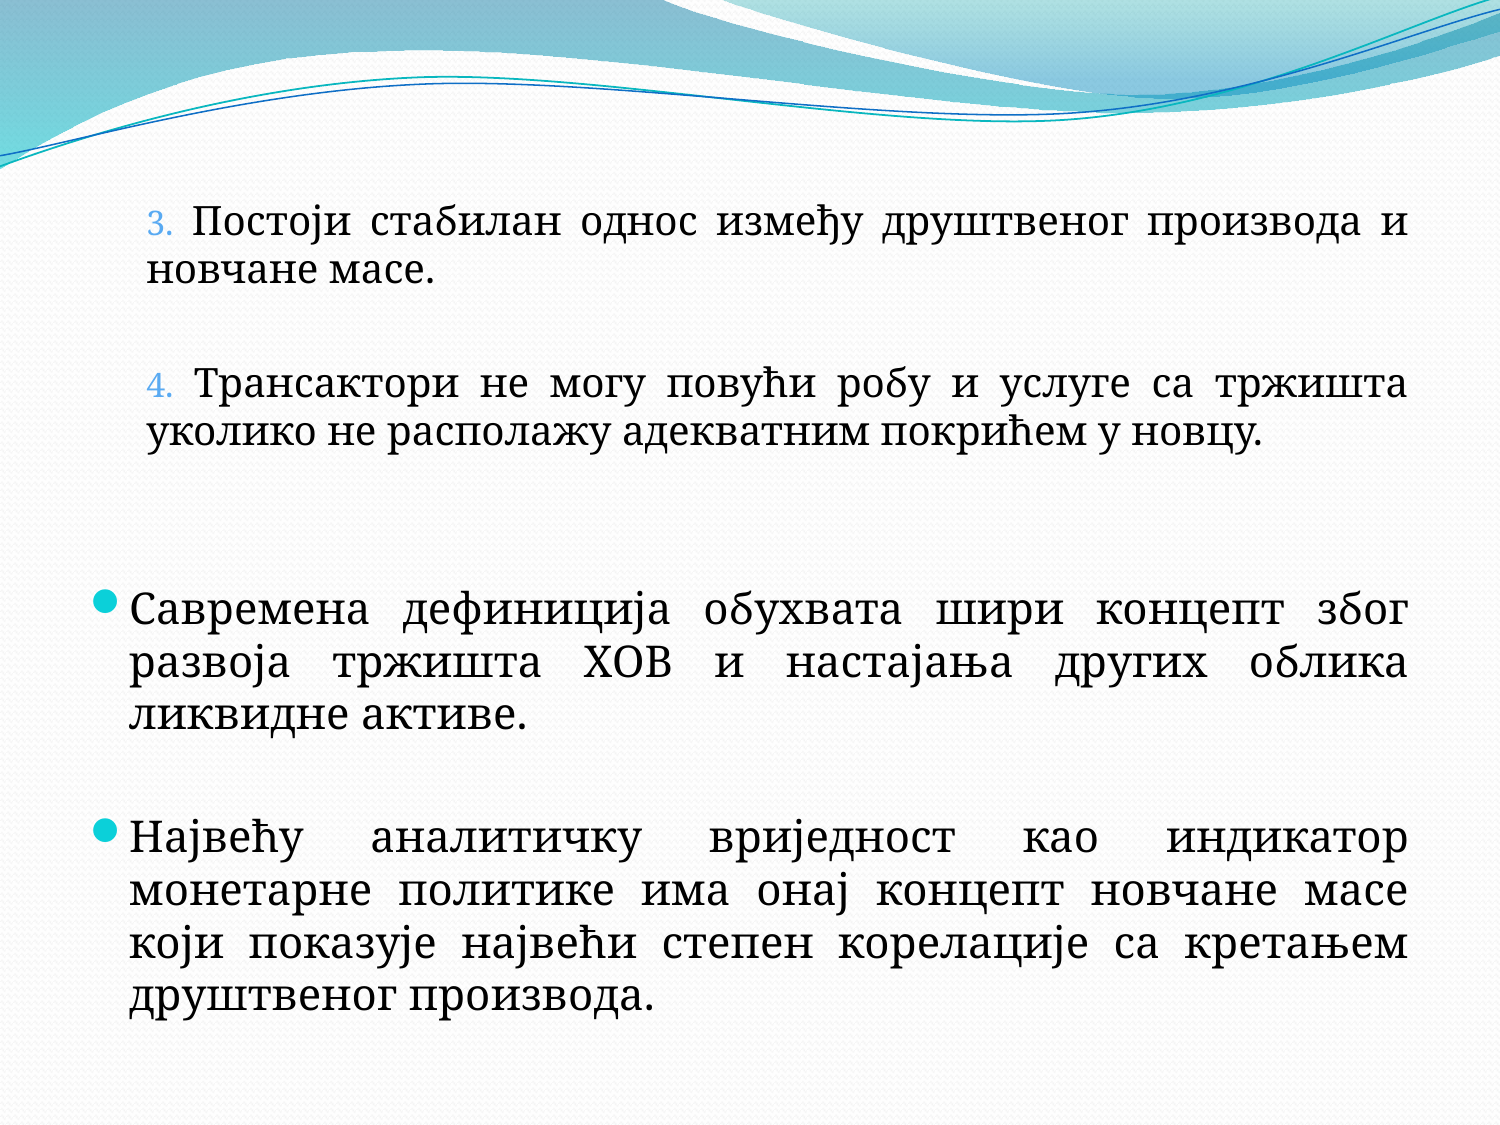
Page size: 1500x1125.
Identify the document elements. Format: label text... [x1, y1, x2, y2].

list 3. Постоји стабилан однос између друштвеног производа и новчане масе. 4. Трансактори не могу повући робу и услуге са тржишта уколико не располажу адекватним покрићем у новцу. Савремена дефиниција обухвата шири концепт због развоја тржишта ХОВ и настајања других облика ликвидне активе. Највећу аналитичку вриједност као индикатор монетарне политике има онај концепт новчане масе који показује највећи степен корелације са кретањем друштвеног производа. [75, 187, 1425, 1038]
